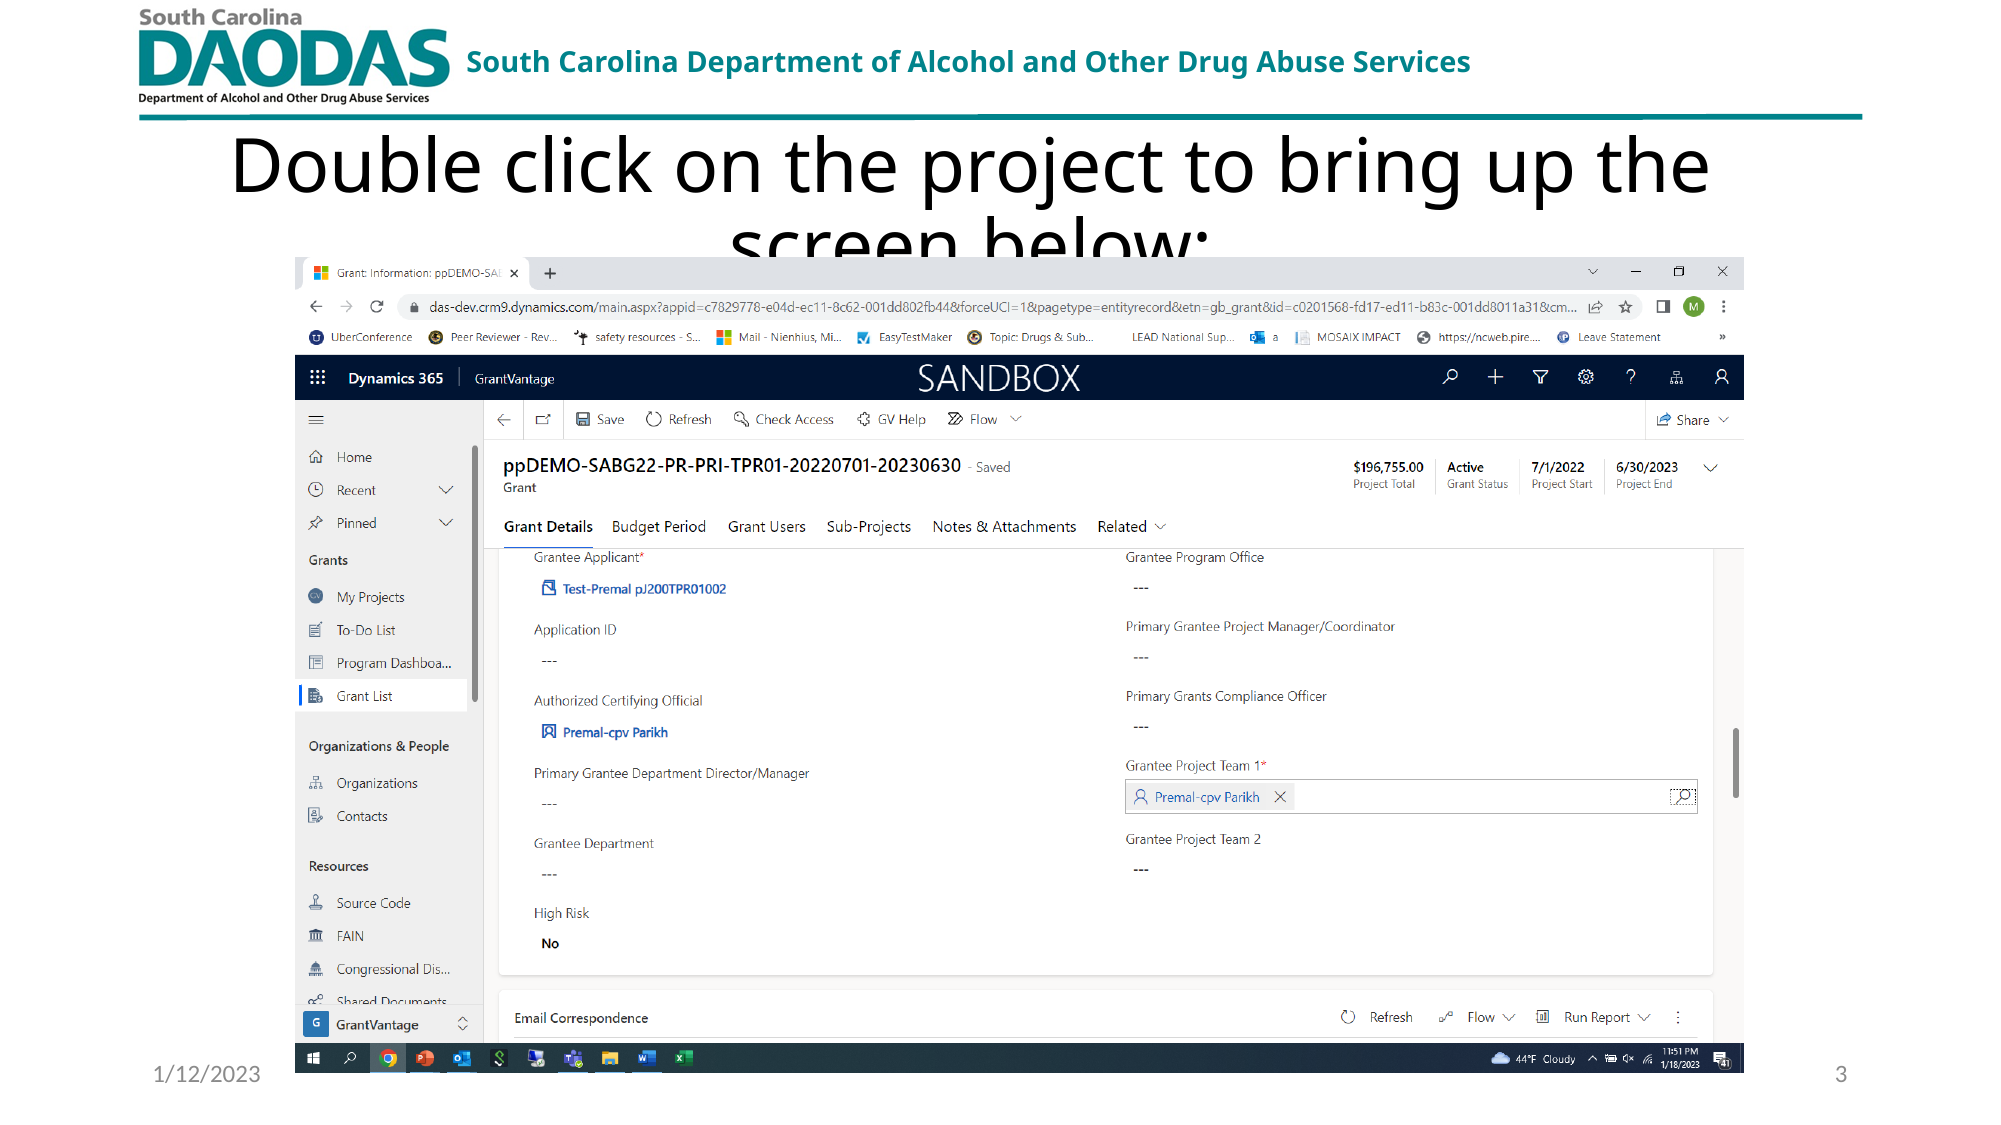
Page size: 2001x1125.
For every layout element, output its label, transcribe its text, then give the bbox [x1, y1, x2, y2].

picture [133, 4, 454, 111]
picture [295, 257, 1744, 1073]
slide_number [137, 1042, 588, 1103]
slide_number 3 [1412, 1042, 1863, 1103]
title Double click on the project to bring up the screen below: [98, 145, 1845, 272]
